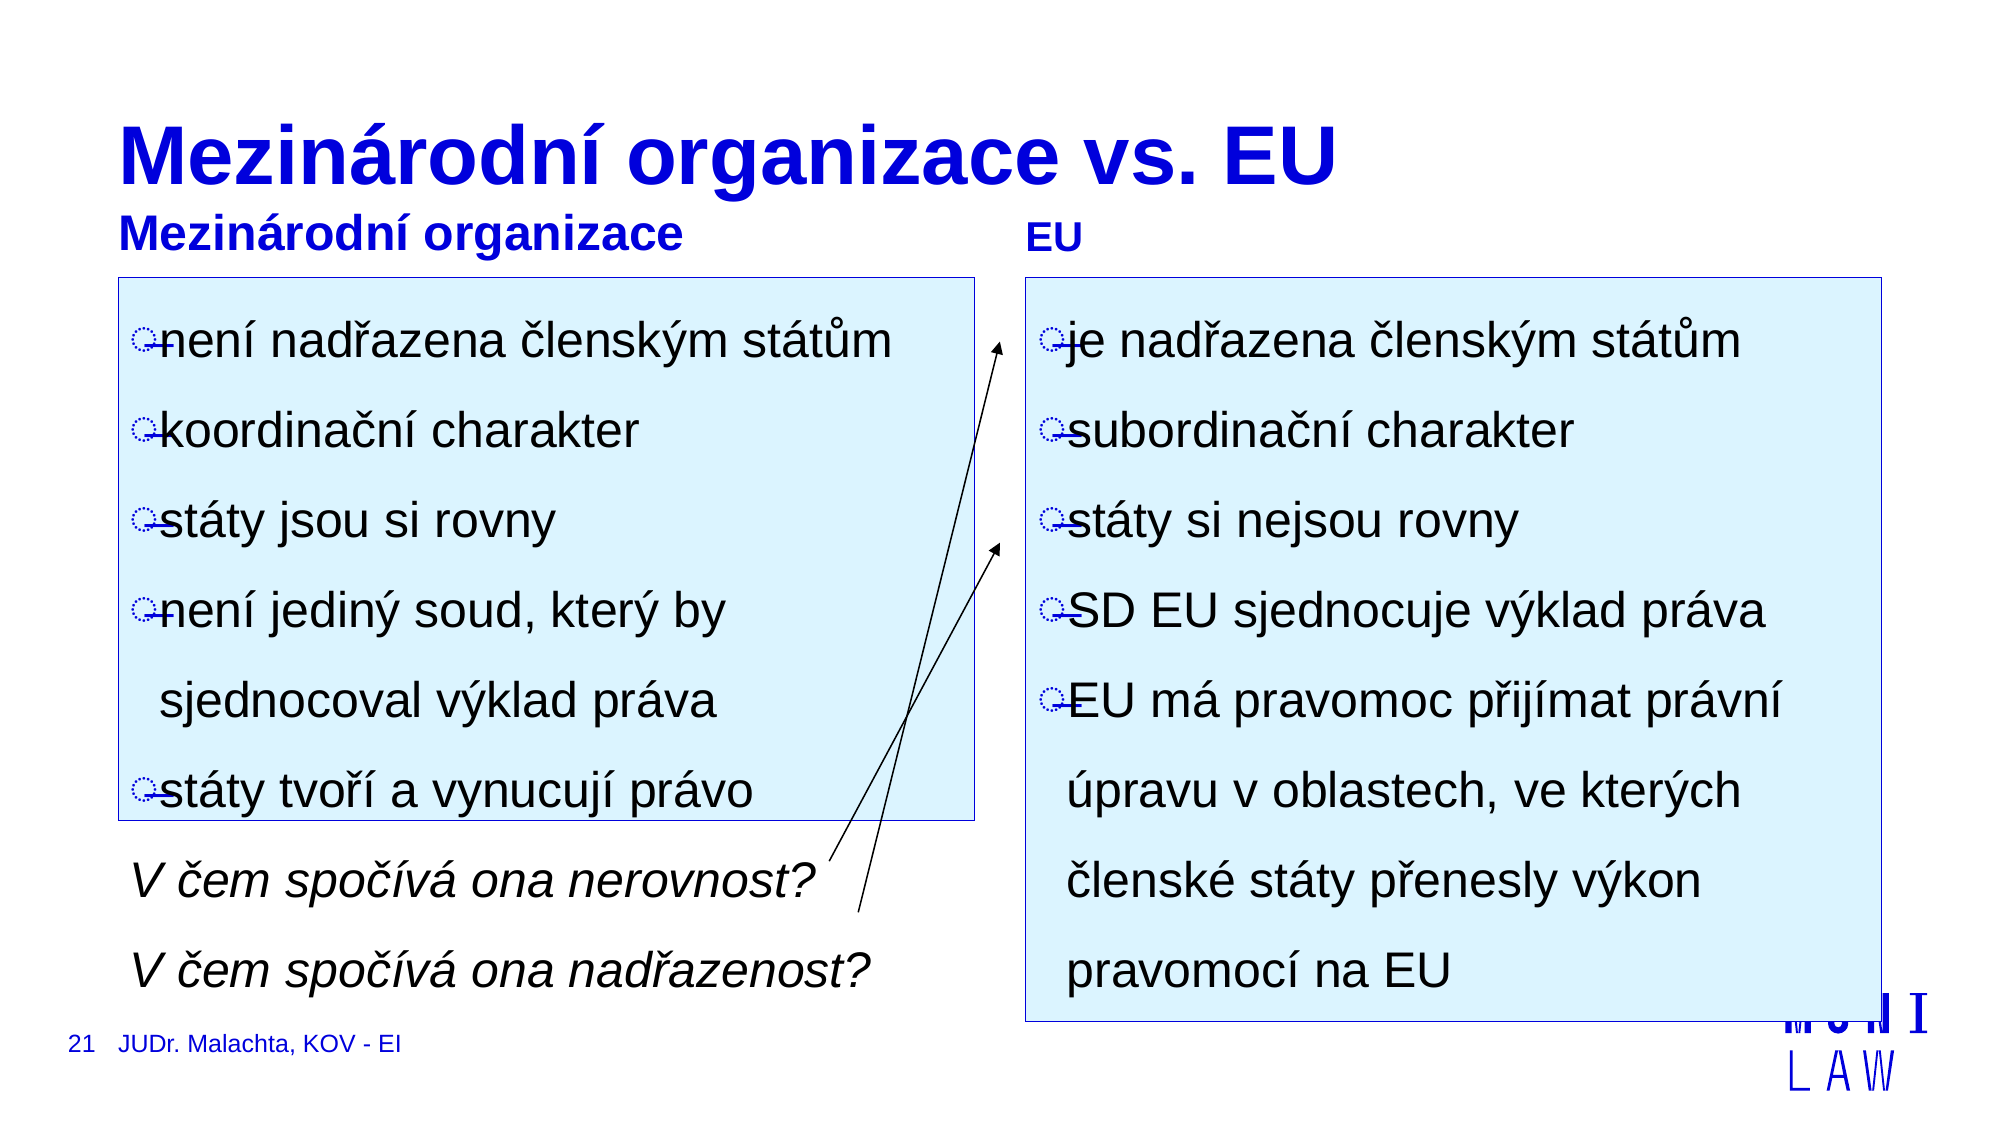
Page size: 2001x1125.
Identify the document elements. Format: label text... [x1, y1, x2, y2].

list EU [1025, 211, 1882, 257]
list není nadřazena členským státům koordinační charakter státy jsou si rovny není jediný soud, který by sjednocoval výklad práva státy tvoří a vynucují právo V čem spočívá ona nerovnost? V čem spočívá ona nadřazenost? [118, 277, 975, 821]
title Mezinárodní organizace vs. EU [118, 118, 1883, 193]
footer JUDr. Malachta, KOV - EI [118, 1021, 1418, 1063]
slide_number 21 [67, 1021, 110, 1063]
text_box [857, 341, 1001, 913]
list je nadřazena členským státům subordinační charakter státy si nejsou rovny SD EU sjednocuje výklad práva EU má pravomoc přijímat právní úpravu v oblastech, ve kterých členské státy přenesly výkon pravomocí na EU [1025, 277, 1882, 1022]
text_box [828, 542, 852, 862]
list Mezinárodní organizace [118, 212, 975, 258]
